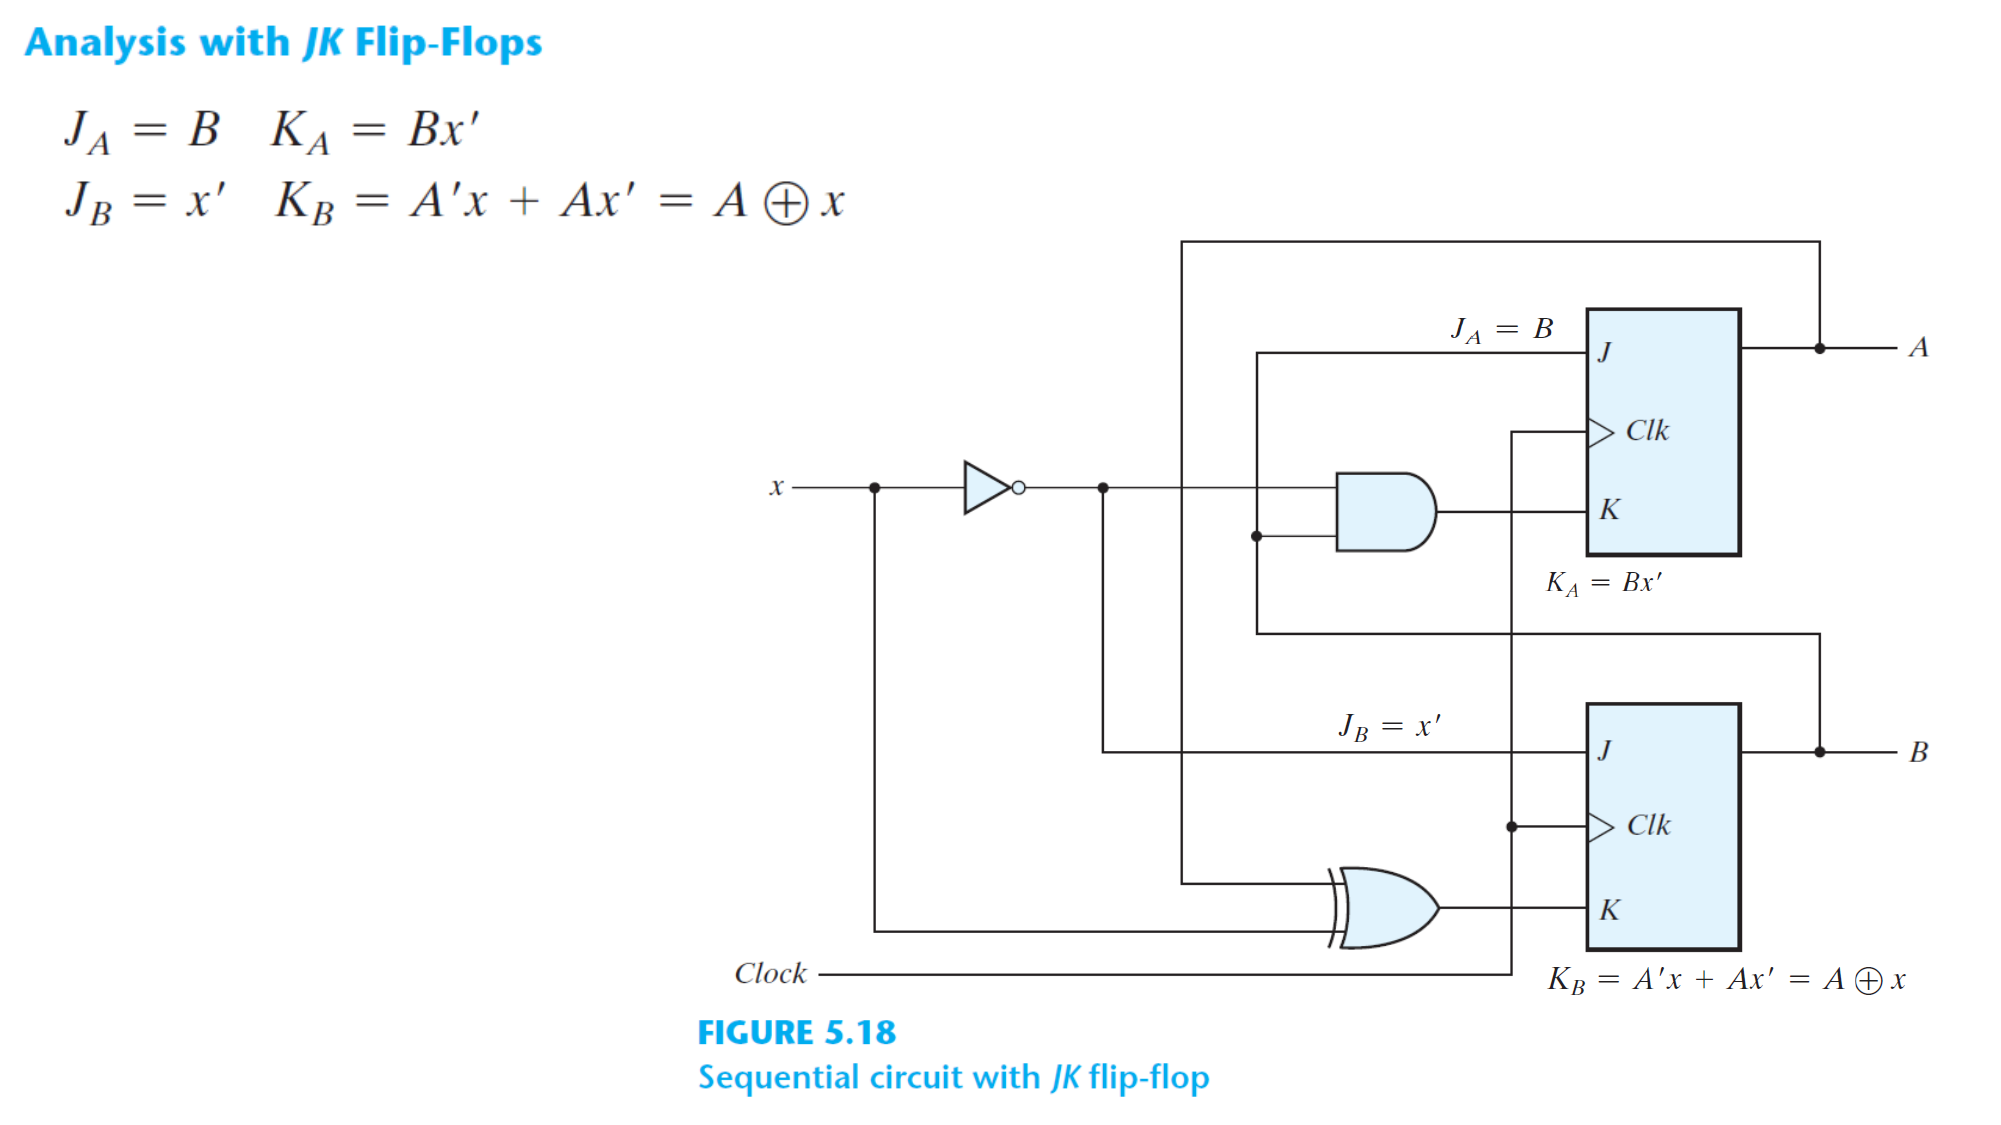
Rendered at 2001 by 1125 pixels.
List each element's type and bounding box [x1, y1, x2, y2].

picture [16, 15, 553, 74]
picture [43, 86, 1943, 1110]
